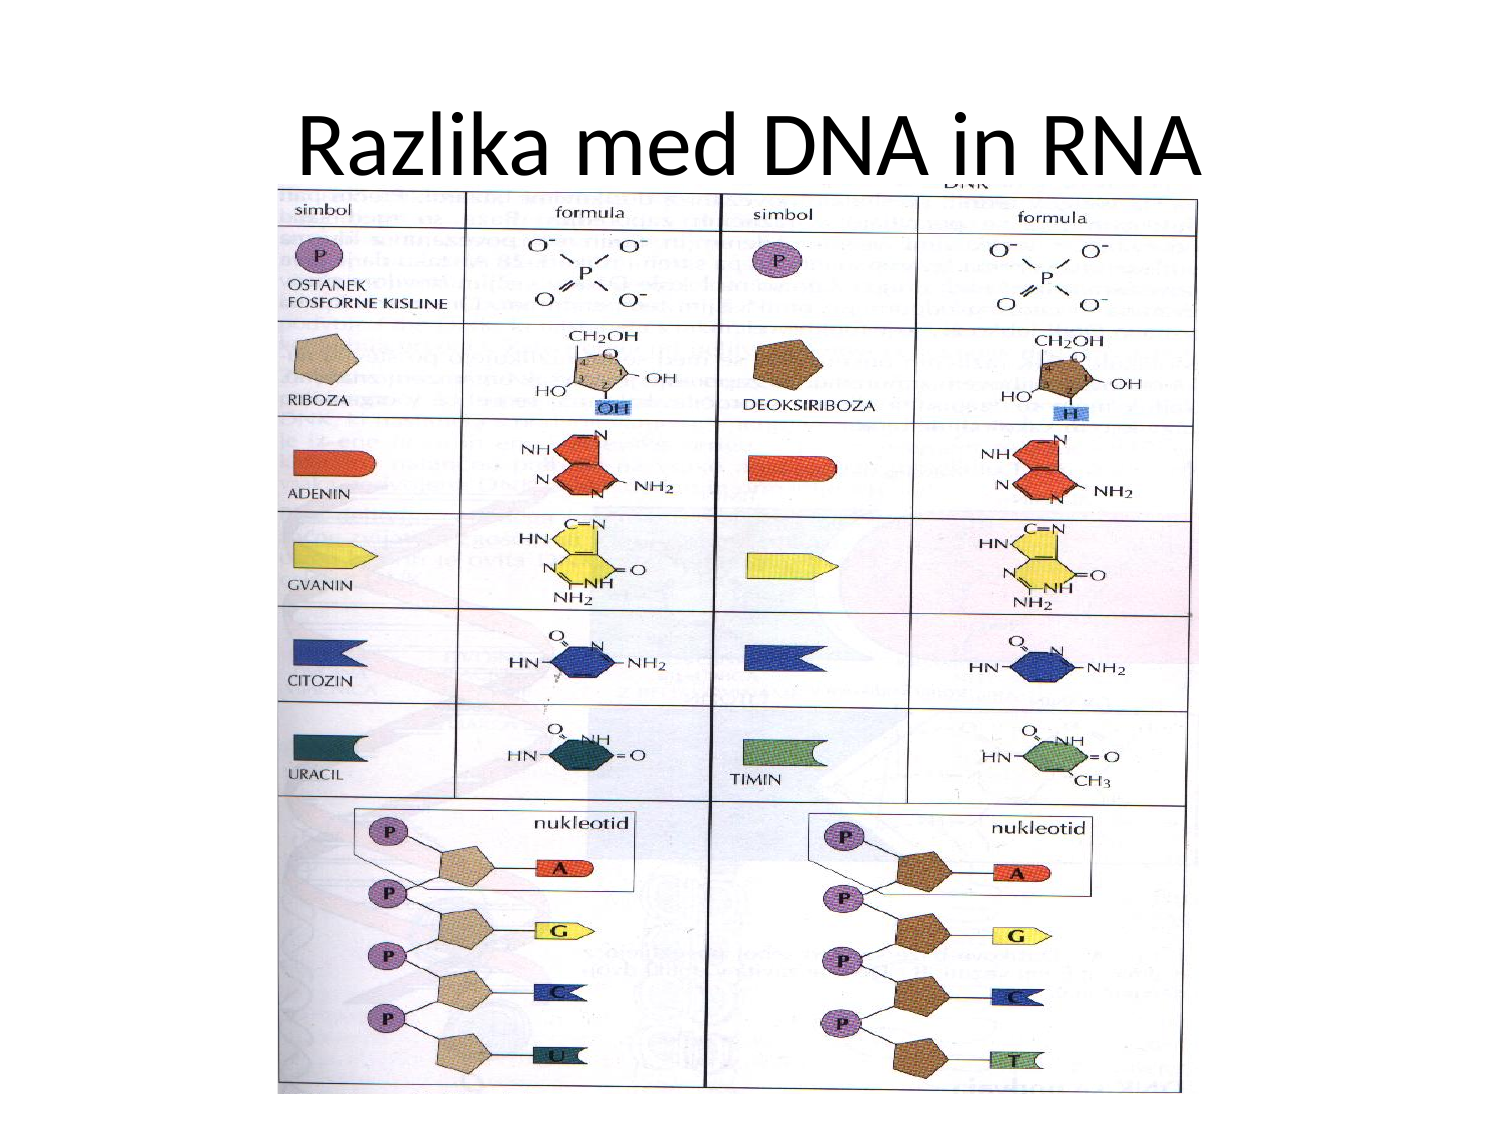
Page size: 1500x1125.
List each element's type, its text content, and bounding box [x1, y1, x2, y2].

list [277, 184, 1200, 1095]
title Razlika med DNA in RNA [75, 45, 1425, 233]
